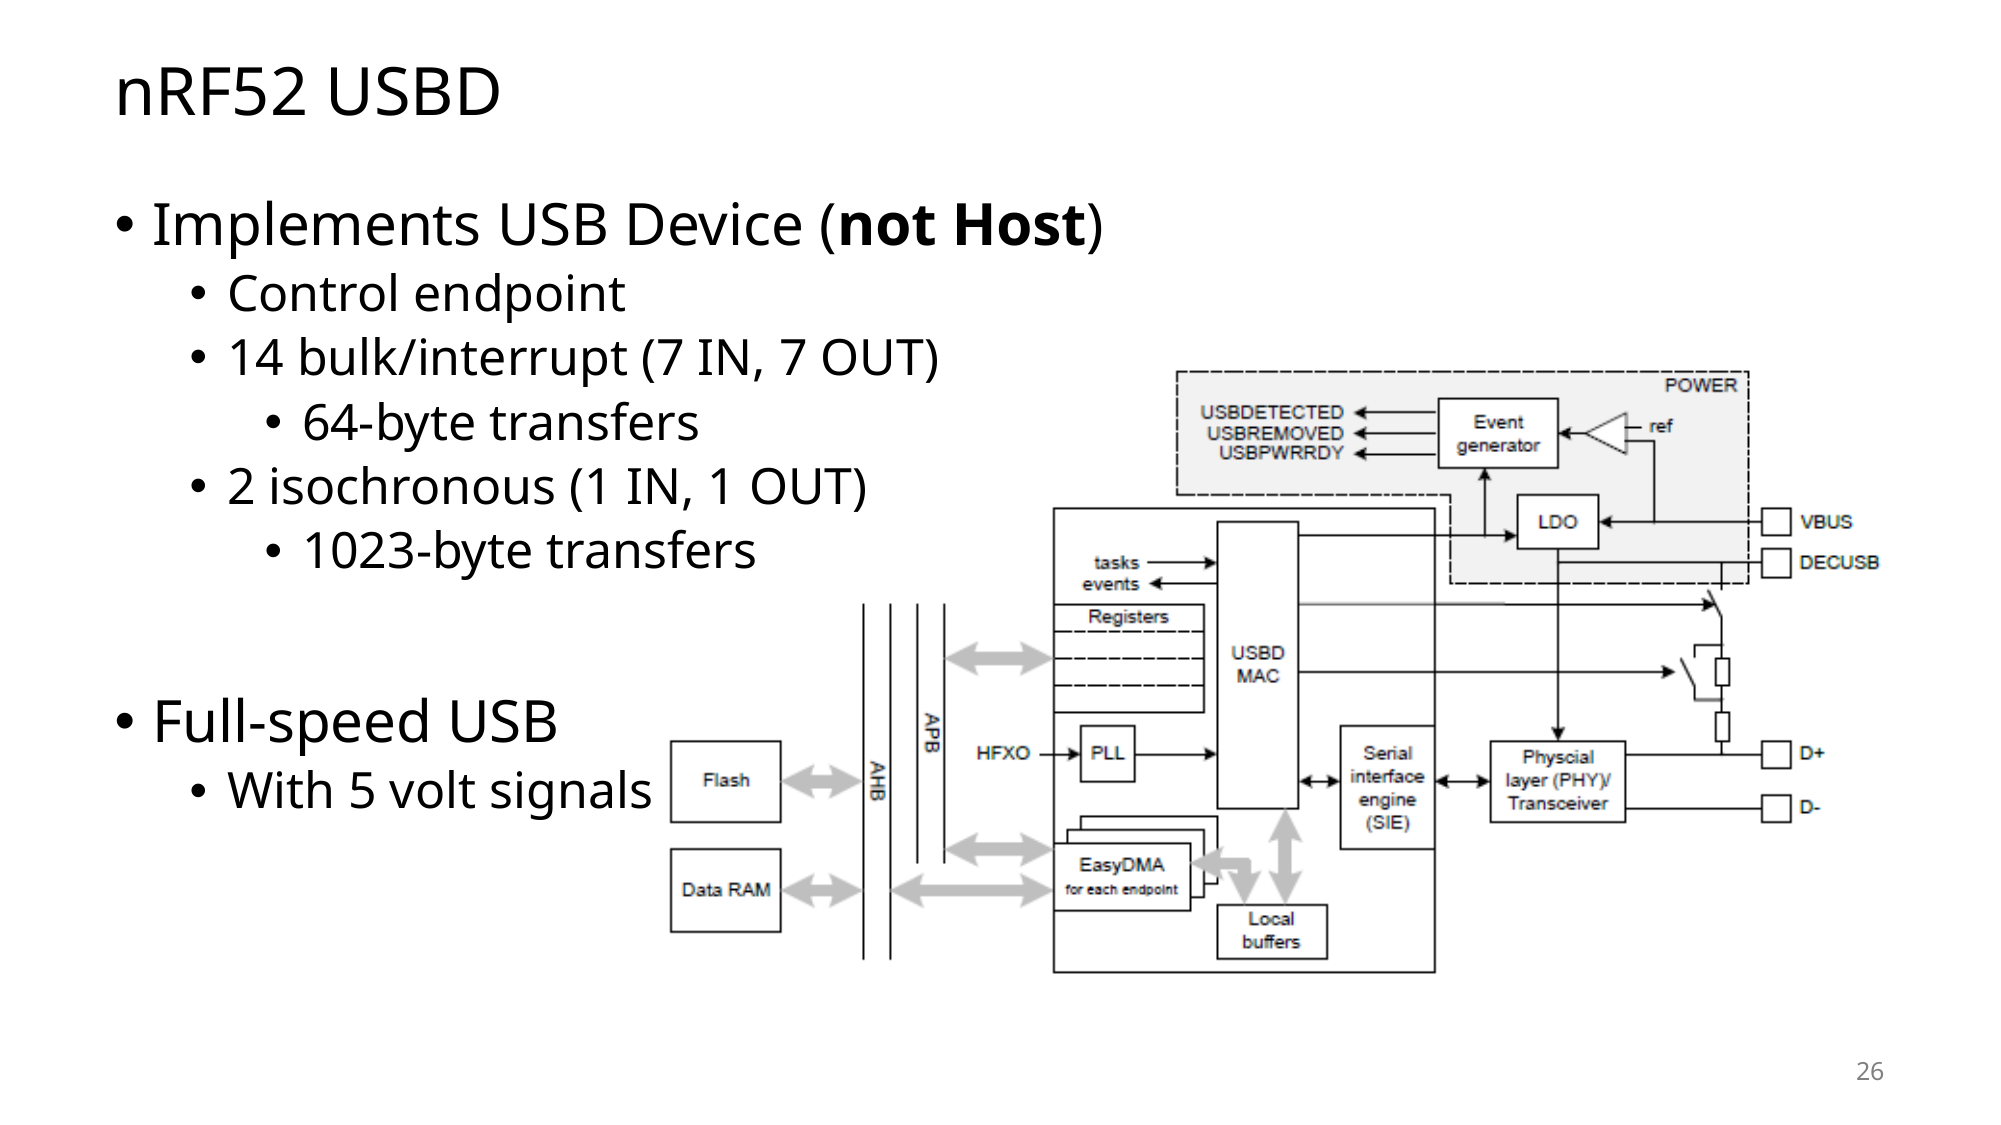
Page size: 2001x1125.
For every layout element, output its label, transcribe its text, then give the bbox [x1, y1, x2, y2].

list Implements USB Device (not Host) Control endpoint 14 bulk/interrupt (7 IN, 7 OUT) 64-byte transfers 2 isochronous (1 IN, 1 OUT) 1023-byte transfers Full-speed USB With 5 volt signals [99, 187, 1900, 1013]
picture [659, 349, 1900, 993]
slide_number 26 [1749, 1042, 1900, 1103]
title nRF52 USBD [99, 37, 1900, 150]
